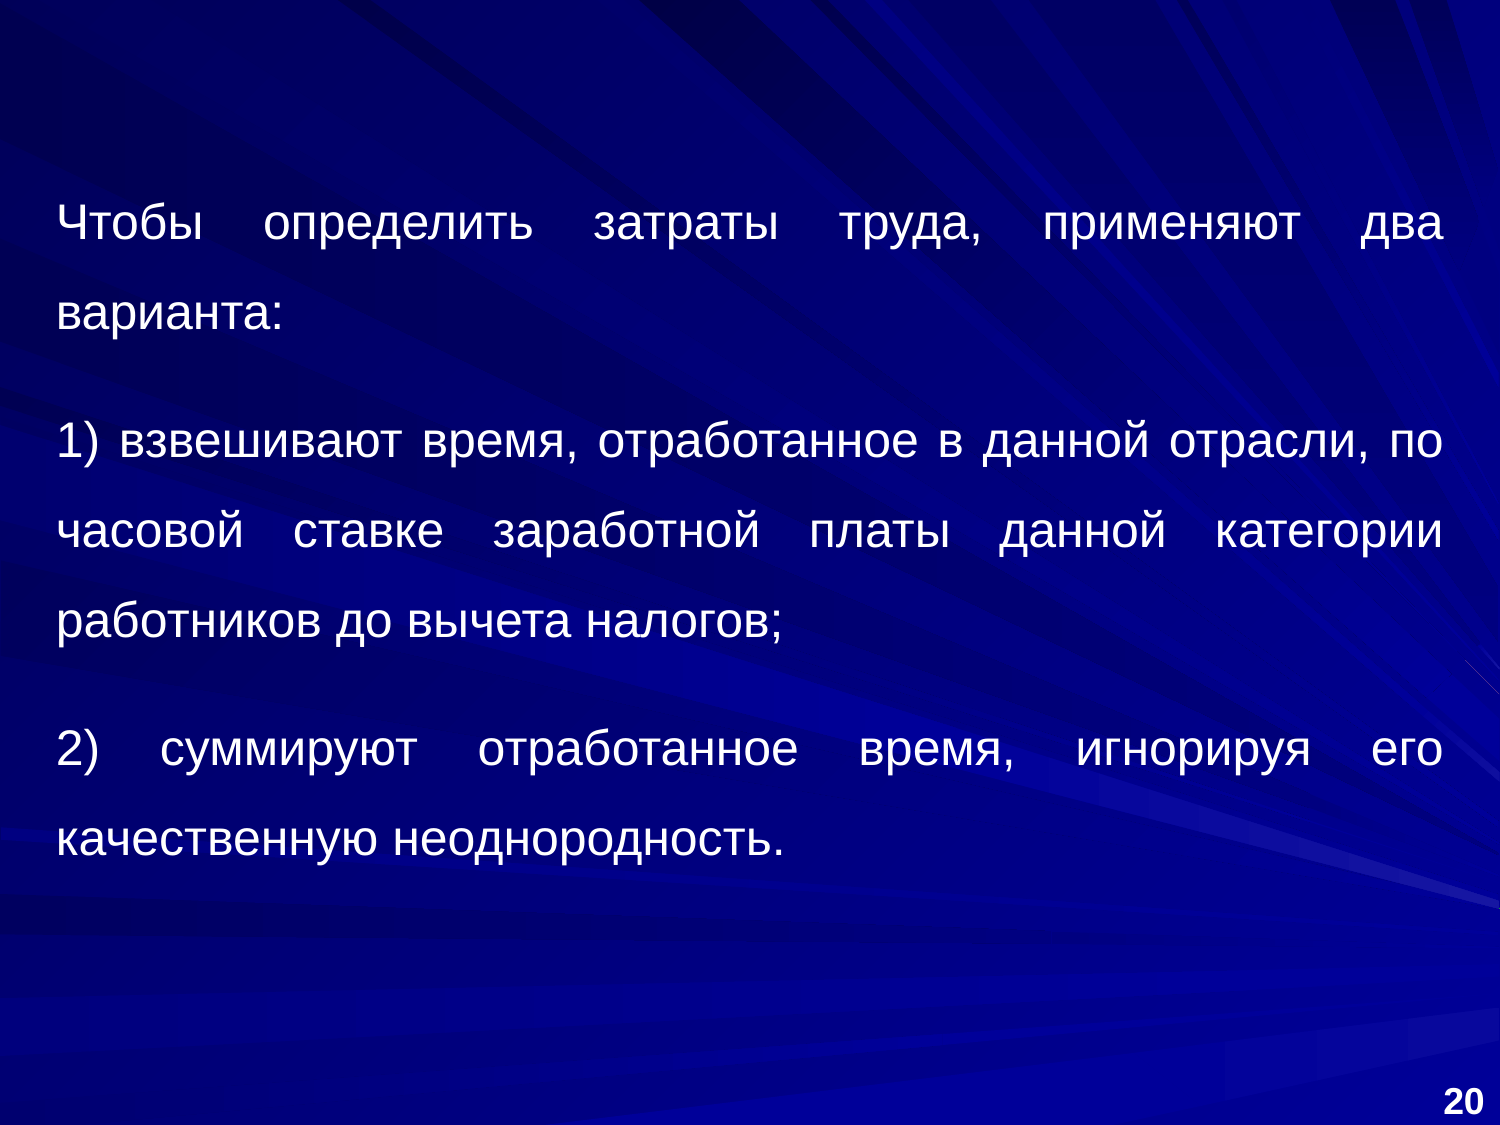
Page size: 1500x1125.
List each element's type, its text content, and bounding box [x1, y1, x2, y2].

slide_number 20 [1423, 1070, 1500, 1125]
text_box Чтобы определить затраты труда, применяют два варианта: 1) взвешивают время, отработанное в данной отрасли, по часовой ставке заработной платы данной категории работников до вычета налогов; 2) суммируют отработанное время, игнорируя его качественную неоднородность. [41, 152, 1459, 873]
